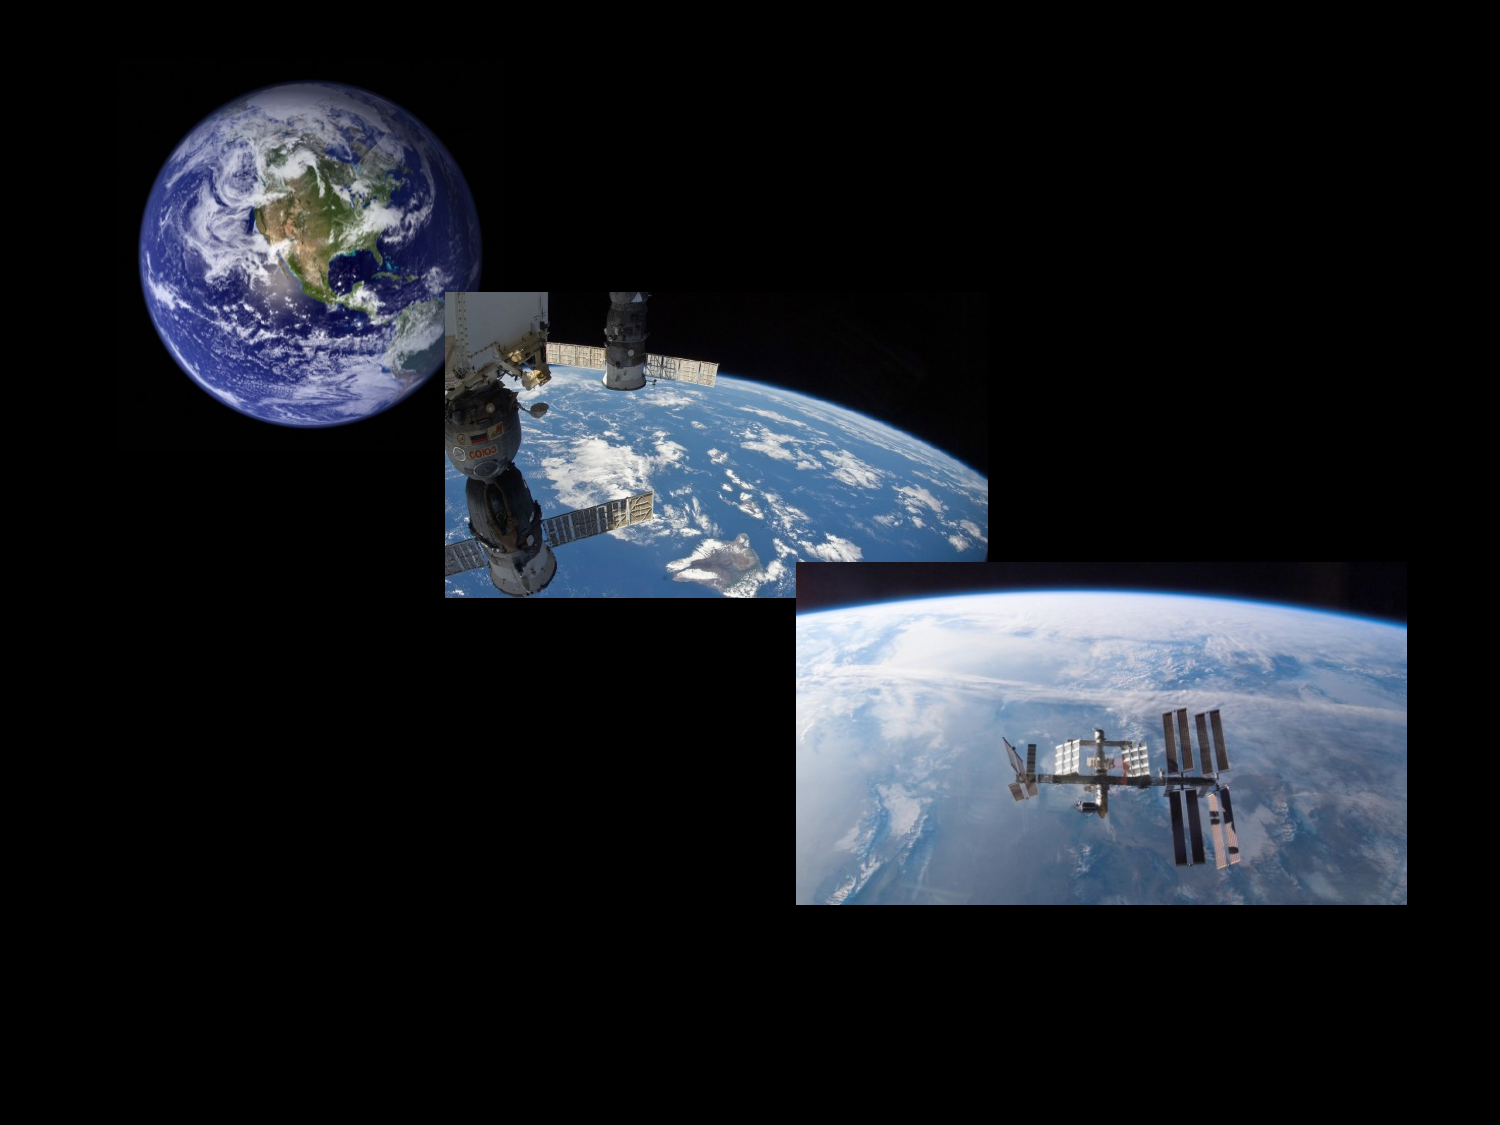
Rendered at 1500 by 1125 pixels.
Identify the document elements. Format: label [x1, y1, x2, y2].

picture [116, 58, 1407, 905]
